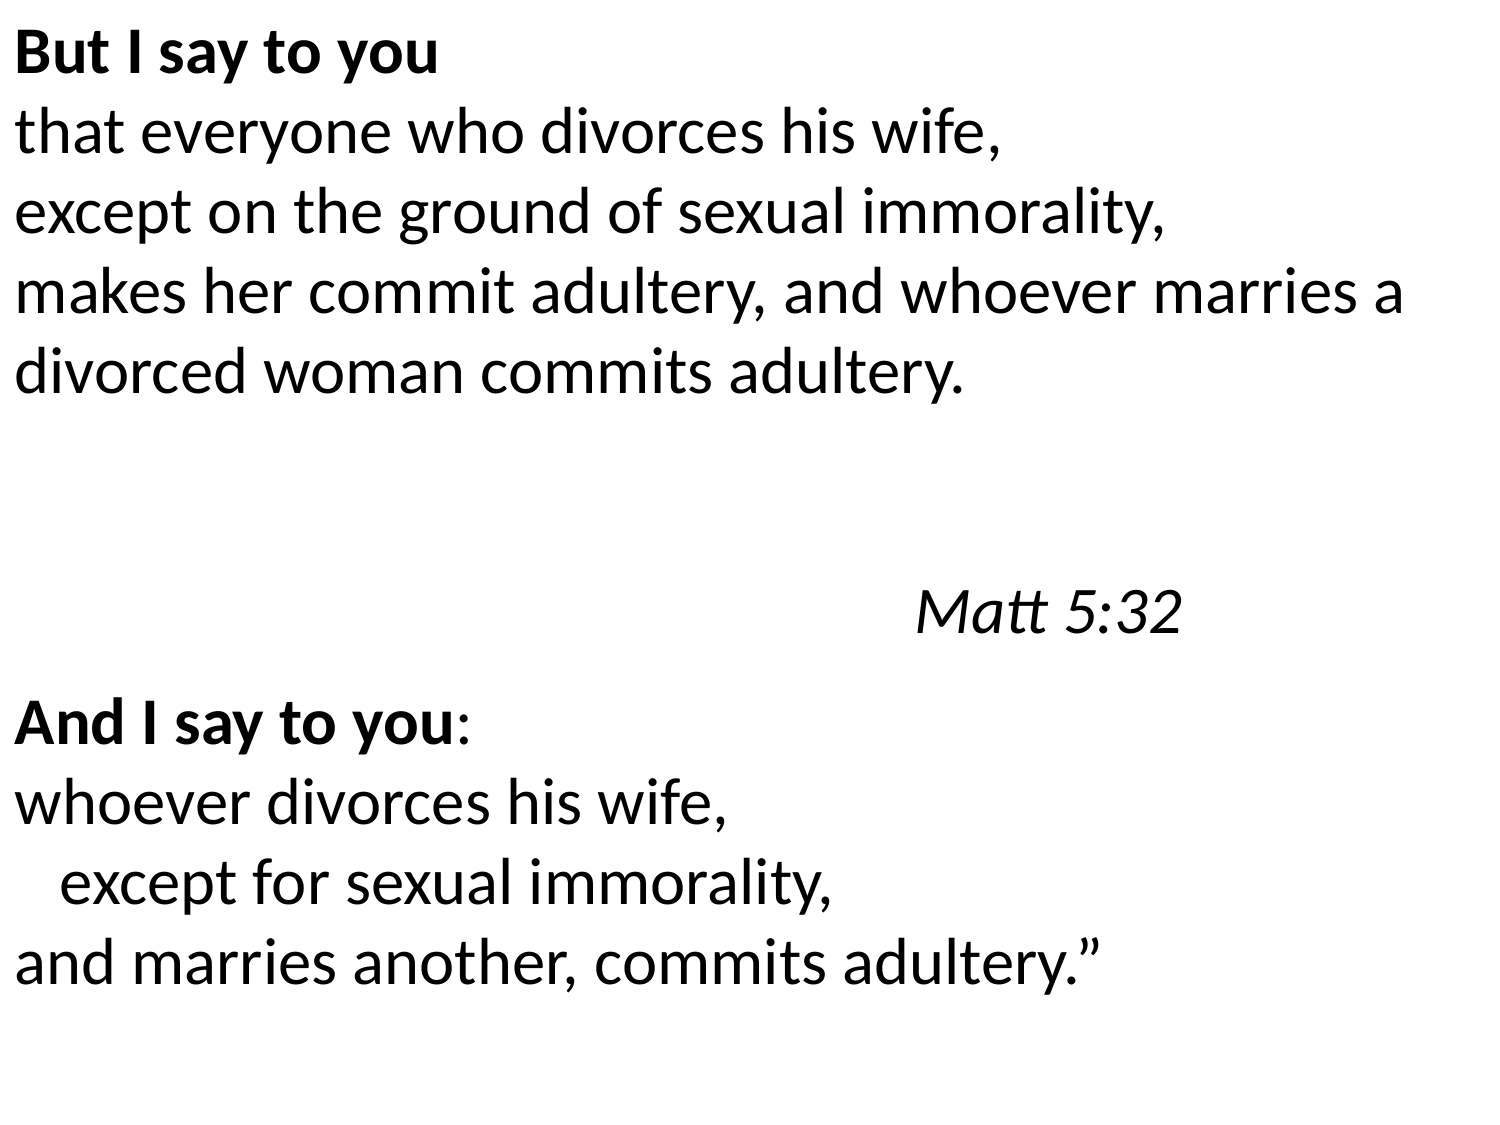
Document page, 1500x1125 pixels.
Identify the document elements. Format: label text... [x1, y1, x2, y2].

text_box But I say to you that everyone who divorces his wife, except on the ground of sexual immorality, makes her commit adultery, and whoever marries a divorced woman commits adultery. Matt 5:32 [0, 0, 1453, 655]
text_box And I say to you: whoever divorces his wife, except for sexual immorality, and marries another, commits adultery.” Matt 19:9 [0, 670, 1500, 1125]
